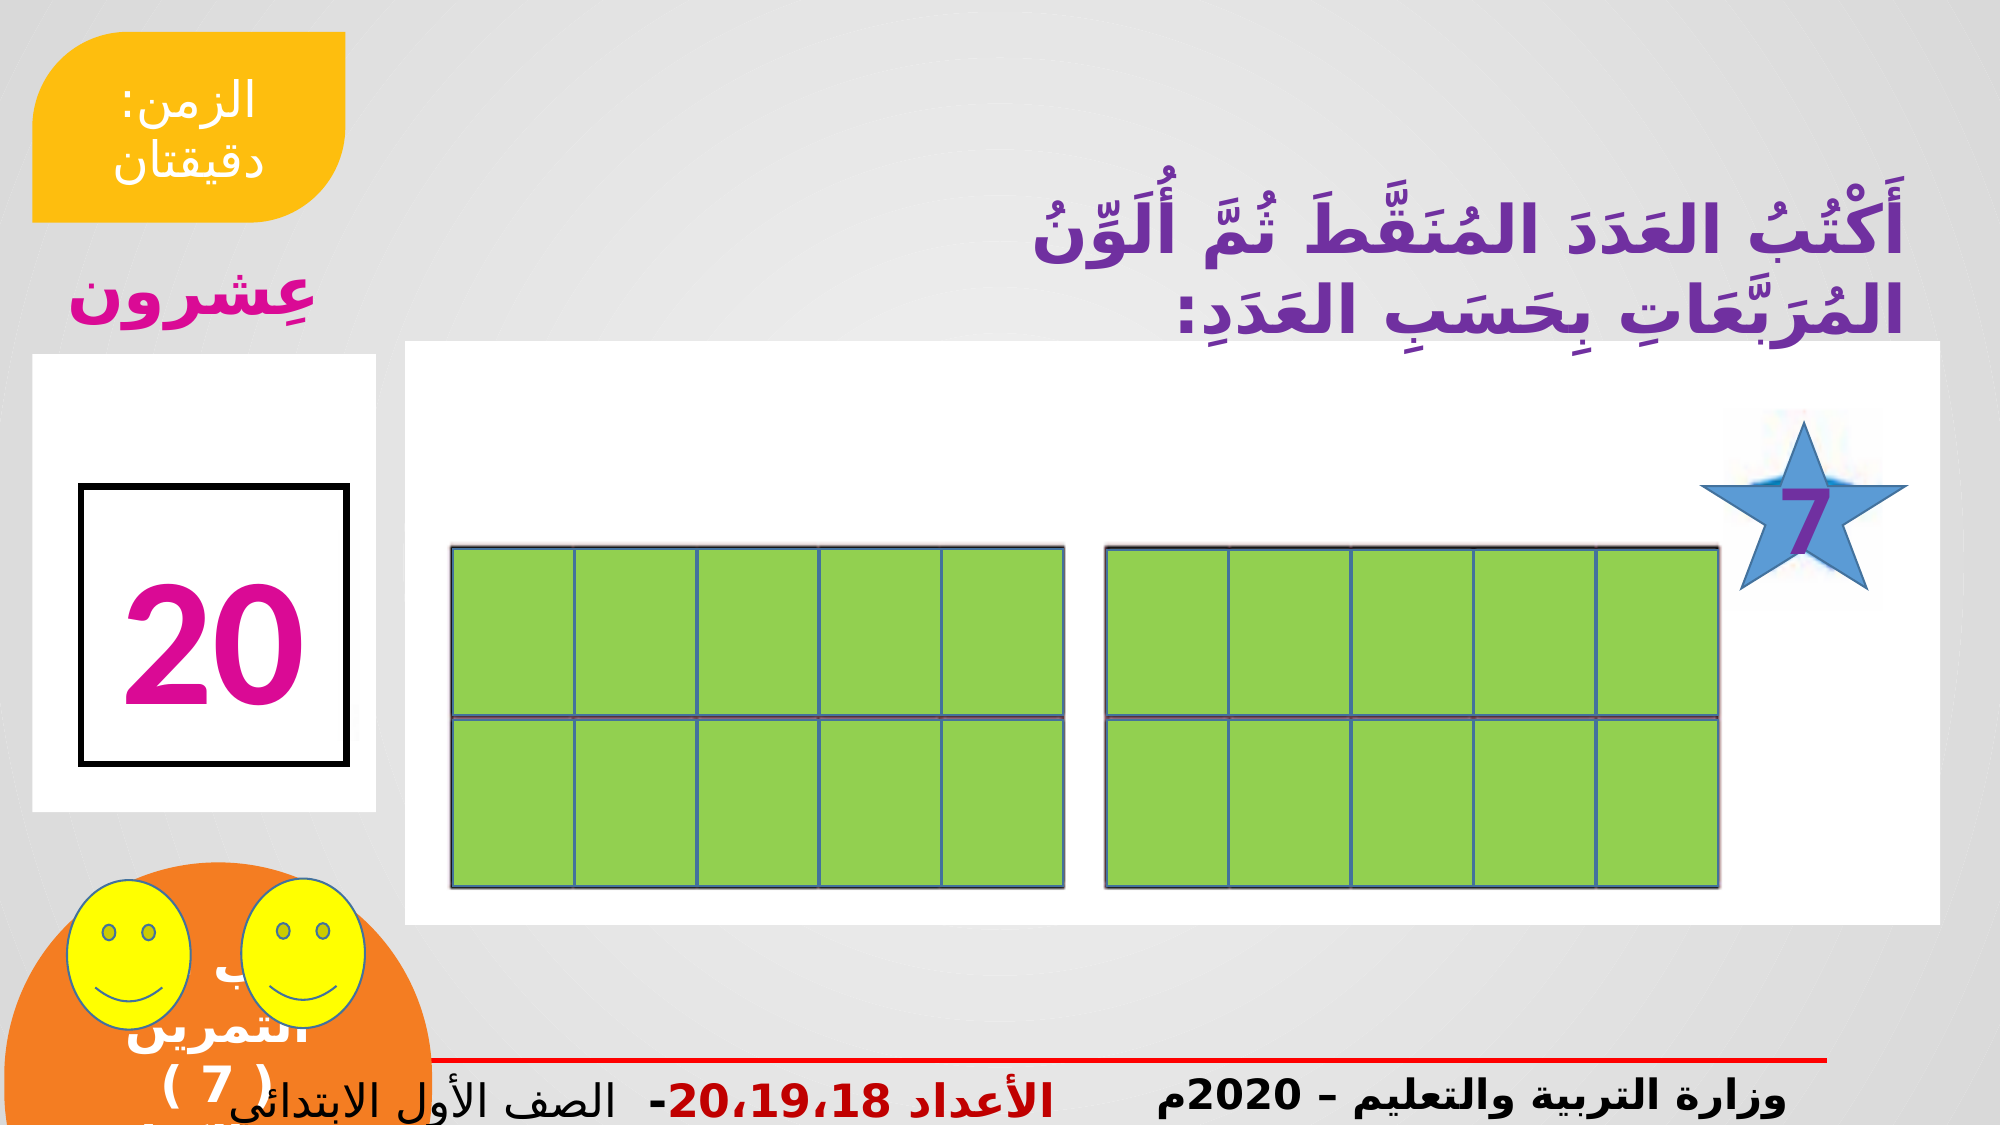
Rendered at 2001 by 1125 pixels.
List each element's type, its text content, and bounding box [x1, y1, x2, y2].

text_box اجب عن التمرين ( 7 ) في الكتاب صفحة 87 [4, 862, 432, 1125]
text_box [240, 877, 366, 1030]
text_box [196, 1060, 1827, 1125]
text_box [31, 353, 377, 813]
text_box عِشرون [38, 240, 350, 336]
picture [128, 530, 360, 741]
text_box أَكْتُبُ العَدَدَ المُنَقَّطَ ثُمَّ أُلَوِّنُ المُرَبَّعَاتِ بِحَسَبِ العَدَدِ: [833, 179, 1922, 341]
text_box [65, 879, 192, 1031]
picture [405, 341, 1941, 925]
text_box [80, 486, 348, 765]
text_box الزمن: دقيقتان [32, 31, 346, 223]
